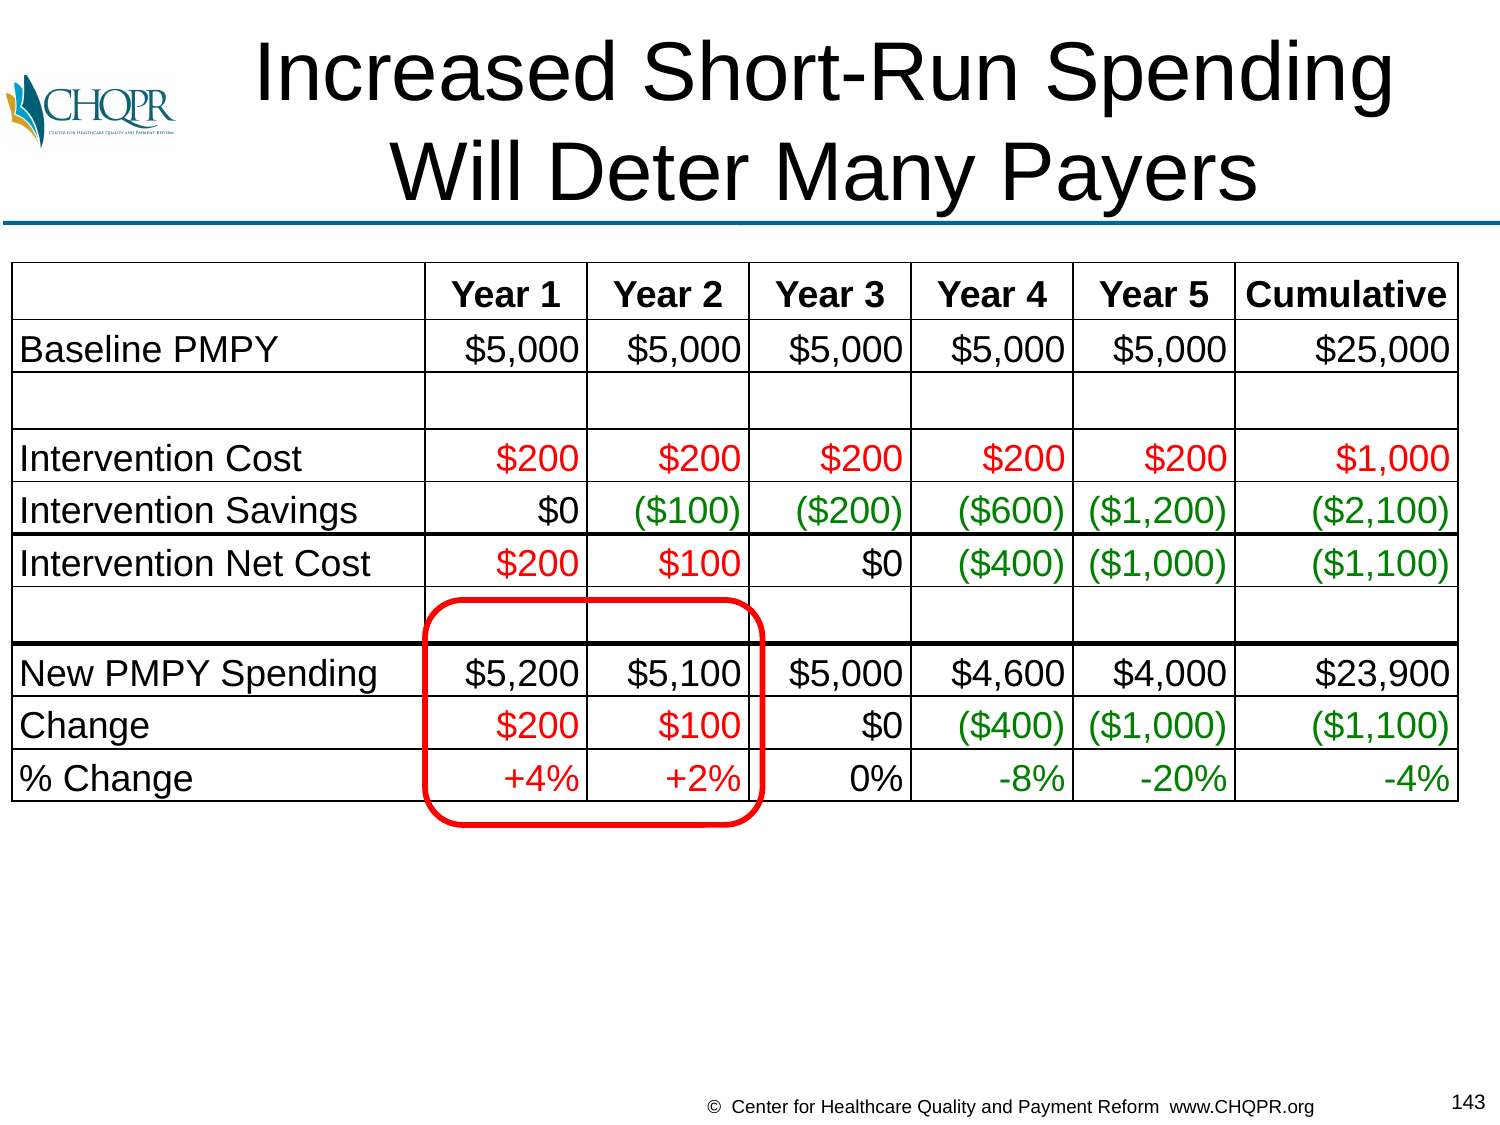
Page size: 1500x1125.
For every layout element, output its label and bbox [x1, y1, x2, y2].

table_cell [588, 430, 748, 481]
title [162, 16, 1488, 219]
table_header [1236, 263, 1457, 319]
table_cell [763, 646, 910, 695]
table_cell [912, 430, 1072, 481]
table_cell [13, 320, 424, 371]
table_cell [750, 373, 910, 428]
table_cell [1074, 646, 1234, 695]
table_header [13, 263, 424, 319]
table_cell [1074, 536, 1234, 586]
table_cell [1074, 587, 1234, 641]
table_cell [912, 320, 1072, 371]
table_cell [750, 430, 910, 481]
table_cell [588, 587, 748, 607]
table_cell [912, 646, 1072, 695]
table_cell [588, 482, 748, 532]
table_cell [13, 536, 424, 586]
table_cell [426, 320, 586, 371]
table_cell [13, 587, 424, 641]
table_header [750, 263, 910, 319]
table_cell [1236, 697, 1457, 748]
picture [6, 75, 162, 148]
table_cell [1236, 750, 1457, 800]
table_cell [1236, 430, 1457, 481]
table_cell [912, 536, 1072, 586]
table_header [426, 263, 586, 319]
table_cell [588, 320, 748, 371]
text_box [425, 599, 763, 825]
table_cell [13, 373, 424, 428]
table_cell [426, 536, 586, 586]
table_cell [750, 587, 910, 641]
table_cell [13, 482, 424, 532]
table_header [912, 263, 1072, 319]
table_cell [426, 430, 586, 481]
table_cell [426, 482, 586, 532]
table_cell [912, 373, 1072, 428]
table_cell [13, 430, 424, 481]
table_header [1074, 263, 1234, 319]
table_cell [13, 697, 424, 748]
table_cell [588, 536, 748, 586]
table_cell [912, 587, 1072, 641]
table_cell [912, 482, 1072, 532]
table_cell [912, 697, 1072, 748]
table_cell [1074, 430, 1234, 481]
table_cell [426, 587, 586, 625]
table_cell [1074, 750, 1234, 800]
table_cell [912, 750, 1072, 800]
table_cell [1236, 373, 1457, 428]
table_cell [1236, 646, 1457, 695]
table_cell [761, 750, 910, 800]
table_cell [13, 750, 424, 800]
table_cell [750, 536, 910, 586]
table_cell [13, 646, 424, 695]
table_cell [1074, 697, 1234, 748]
table_cell [750, 320, 910, 371]
table_cell [588, 373, 748, 428]
table_cell [1074, 320, 1234, 371]
table_cell [1236, 587, 1457, 641]
table_cell [1236, 482, 1457, 532]
table_cell [426, 373, 586, 428]
table_cell [1236, 536, 1457, 586]
table_header [588, 263, 748, 319]
table_cell [1074, 373, 1234, 428]
table_cell [763, 697, 910, 748]
table_cell [750, 482, 910, 532]
table_cell [1236, 320, 1457, 371]
table_cell [1074, 482, 1234, 532]
